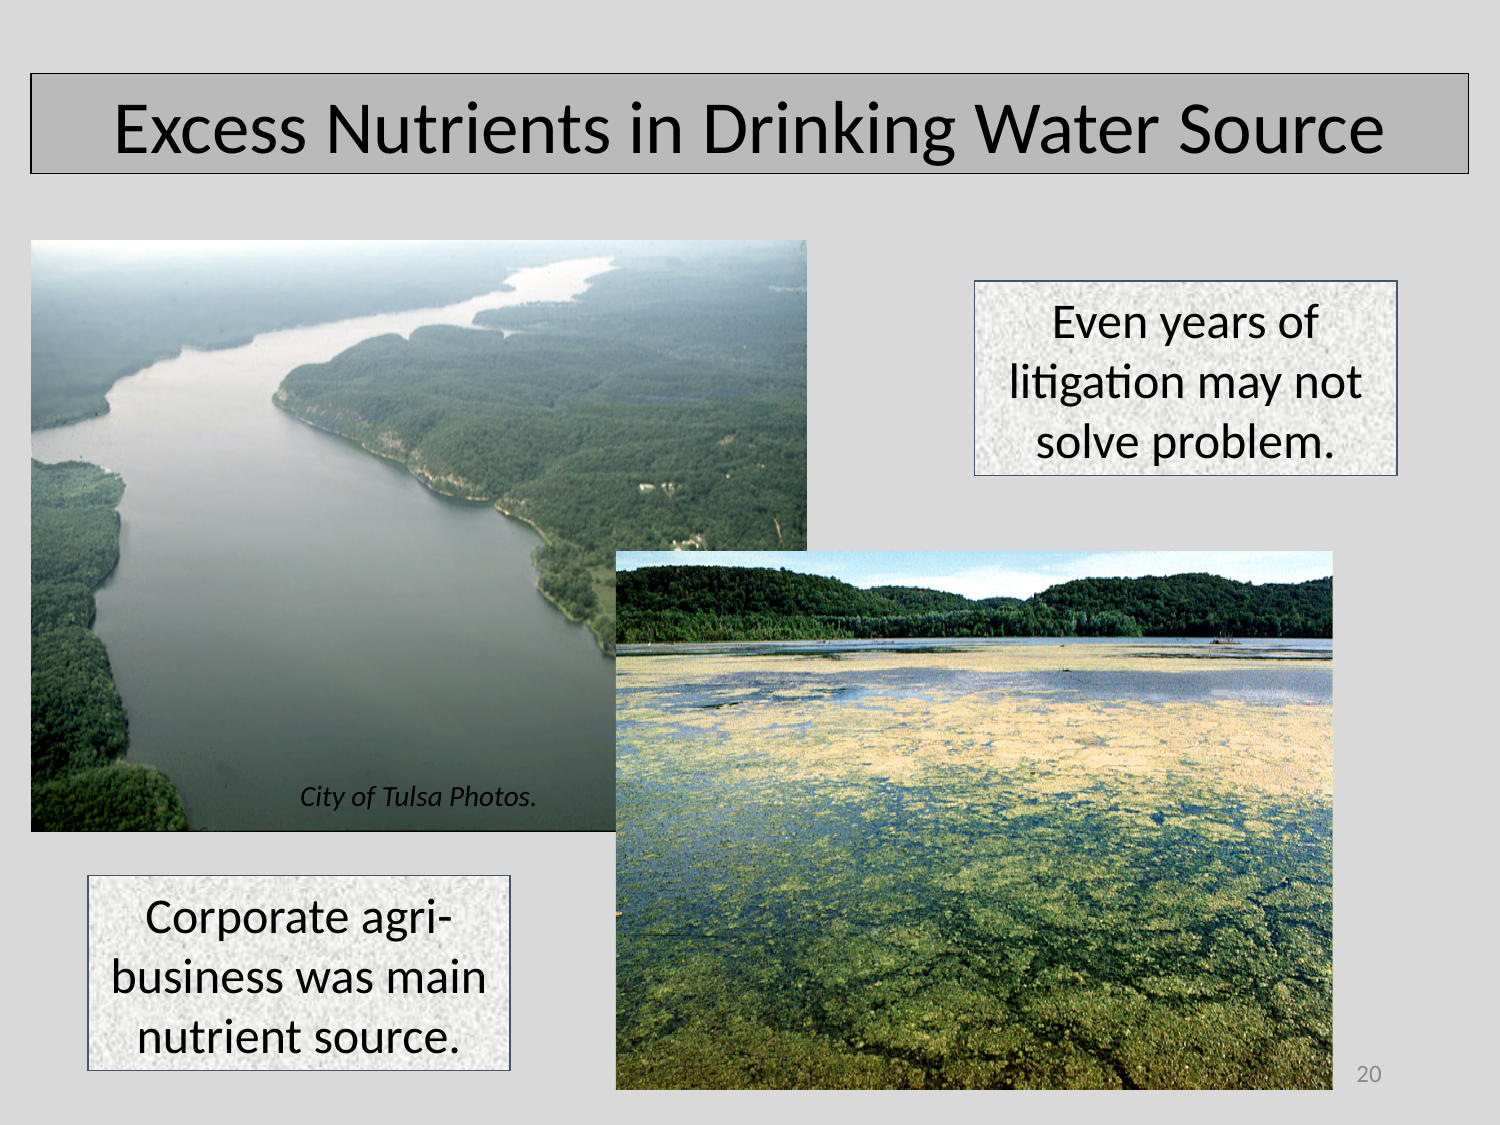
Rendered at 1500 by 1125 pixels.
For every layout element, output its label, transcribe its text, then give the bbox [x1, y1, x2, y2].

text_box Excess Nutrients in Drinking Water Source [31, 73, 1469, 174]
text_box Even years of litigation may not solve problem. [974, 280, 1397, 476]
text_box Corporate agri-business was main nutrient source. [87, 875, 511, 1071]
slide_number 20 [1059, 1042, 1397, 1103]
picture [31, 240, 1333, 1090]
